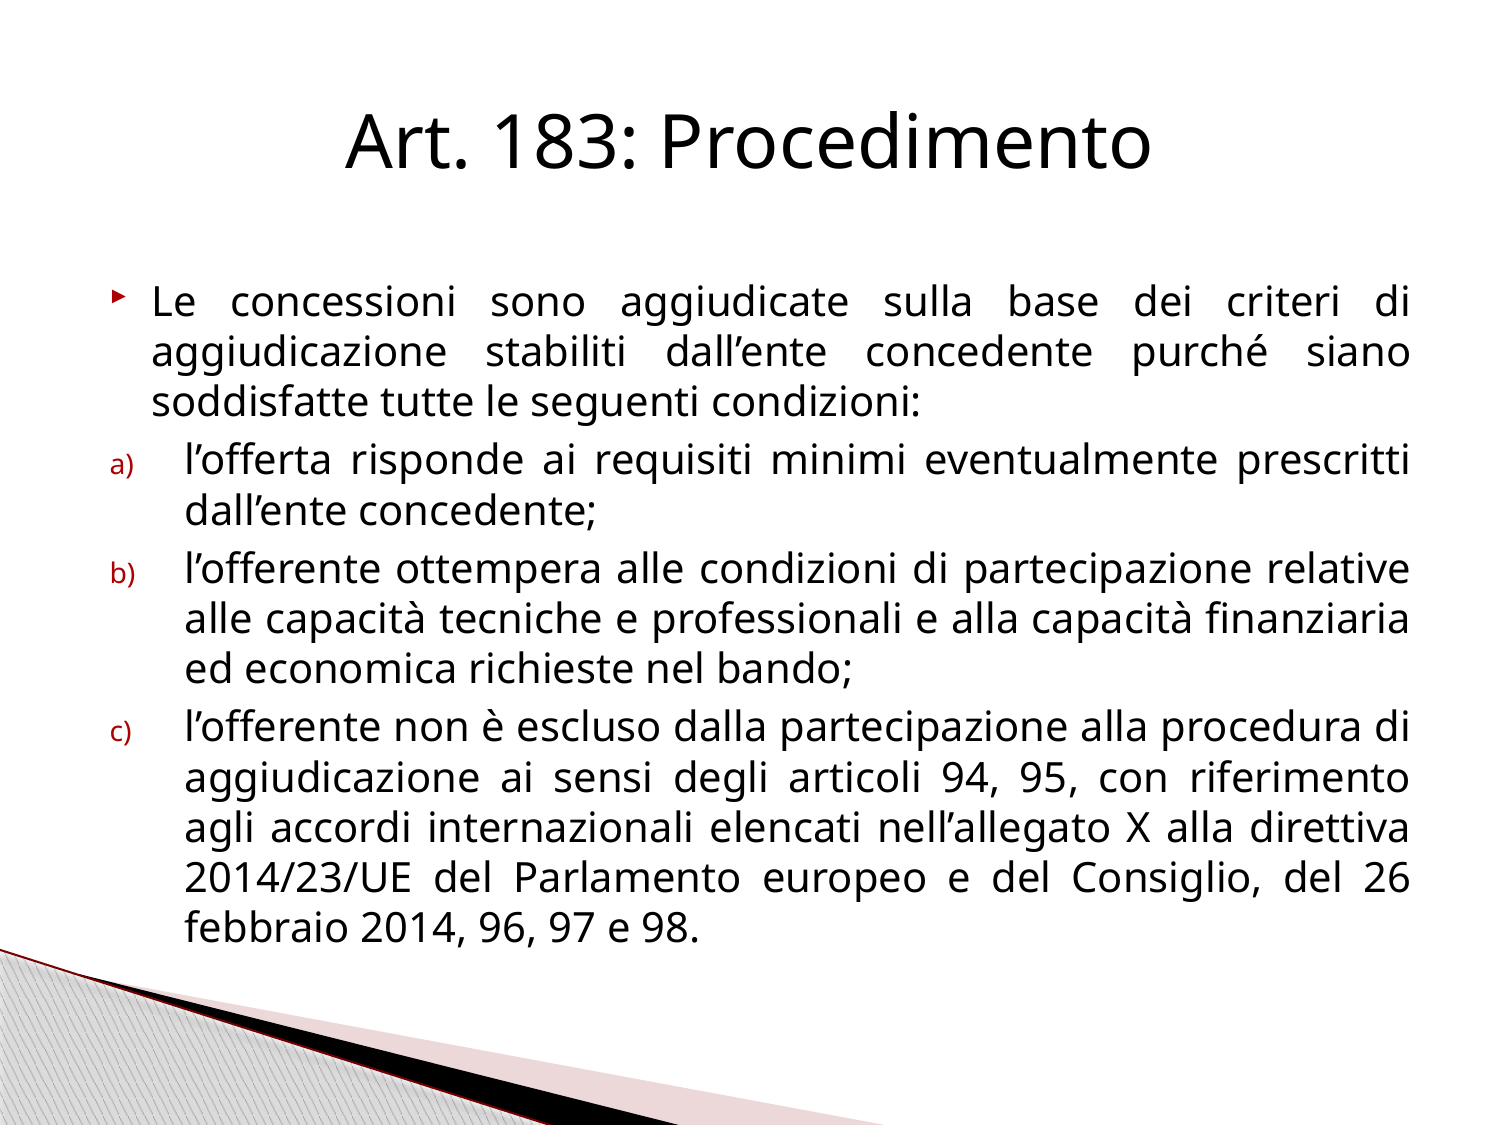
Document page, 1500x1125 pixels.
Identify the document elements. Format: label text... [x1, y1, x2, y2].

title Art. 183: Procedimento [75, 45, 1425, 233]
list Le concessioni sono aggiudicate sulla base dei criteri di aggiudicazione stabiliti dall’ente concedente purché siano soddisfatte tutte le seguenti condizioni: l’offerta risponde ai requisiti minimi eventualmente prescritti dall’ente concedente; l’offerente ottempera alle condizioni di partecipazione relative alle capacità tecniche e professionali e alla capacità finanziaria ed economica richieste nel bando; l’offerente non è escluso dalla partecipazione alla procedura di aggiudicazione ai sensi degli articoli 94, 95, con riferimento agli accordi internazionali elencati nell’allegato X alla direttiva 2014/23/UE del Parlamento europeo e del Consiglio, del 26 febbraio 2014, 96, 97 e 98. [76, 267, 1427, 1010]
